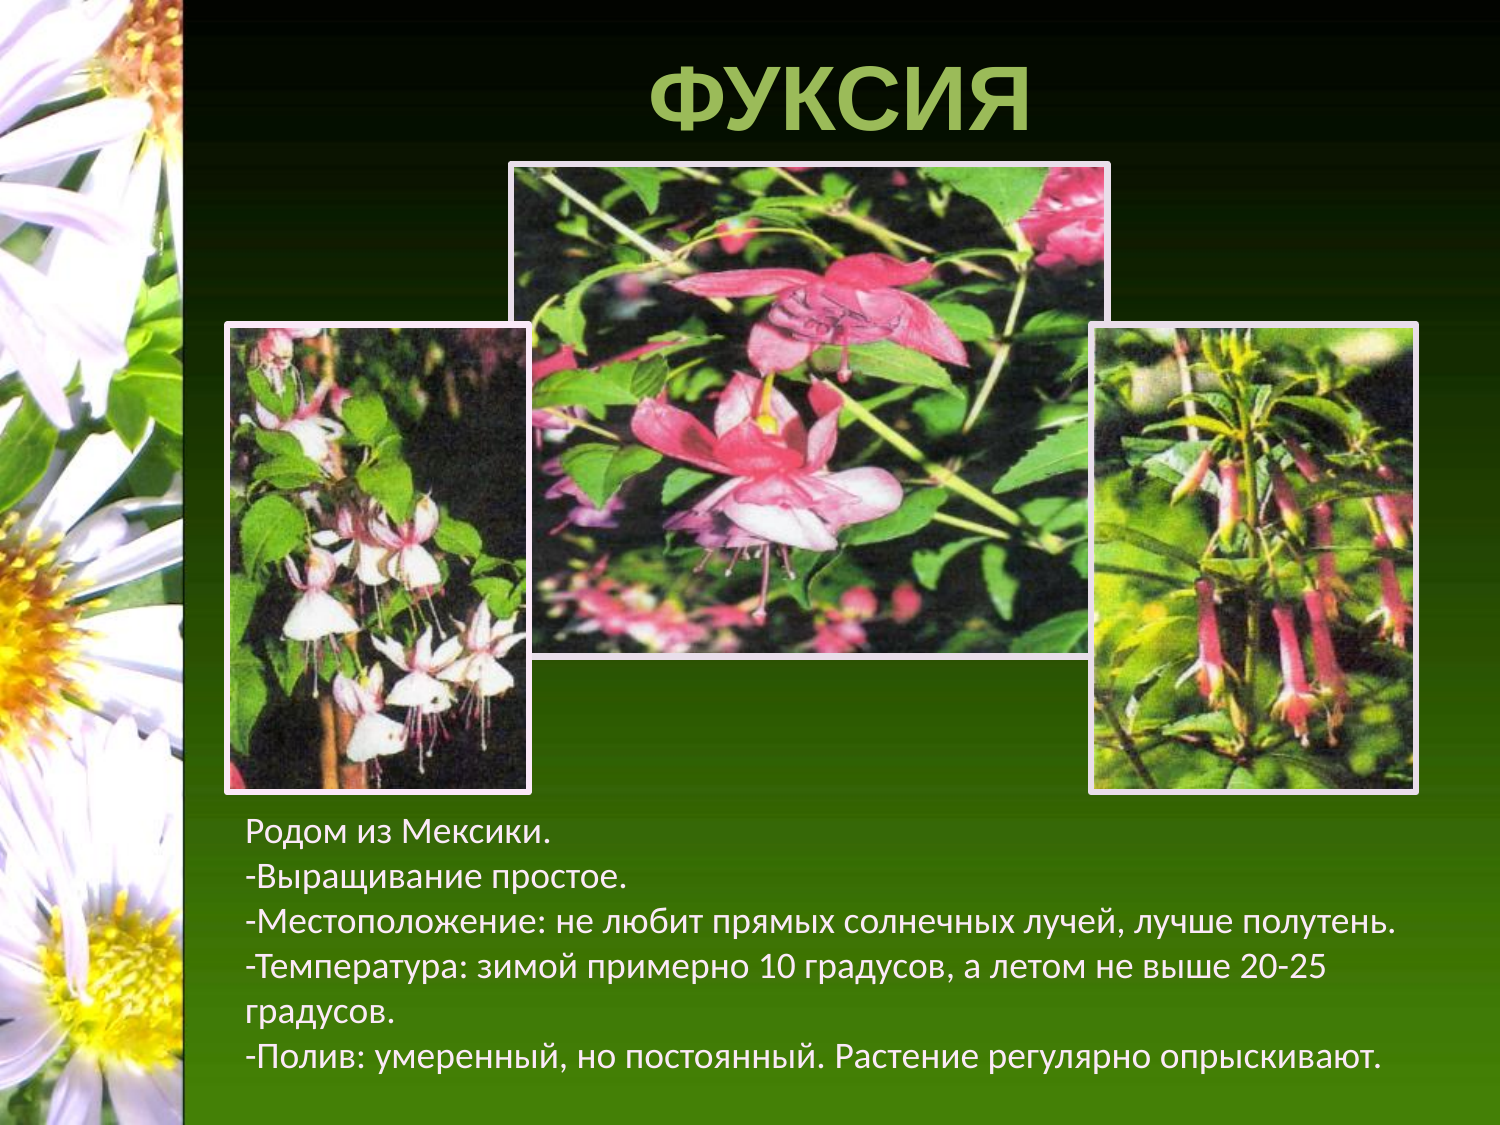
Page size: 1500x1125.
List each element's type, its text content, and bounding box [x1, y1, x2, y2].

picture [1093, 327, 1414, 790]
title ФУКСИЯ [253, 0, 1429, 188]
picture [229, 327, 526, 790]
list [513, 166, 1105, 654]
text_box Родом из Мексики. -Выращивание простое. -Местоположение: не любит прямых солнечных лучей, лучше полутень. -Температура: зимой примерно 10 градусов, а летом не выше 20-25 градусов. -Полив: умеренный, но постоянный. Растение регулярно опрыскивают. [230, 798, 1471, 1084]
picture [0, 0, 1500, 1125]
